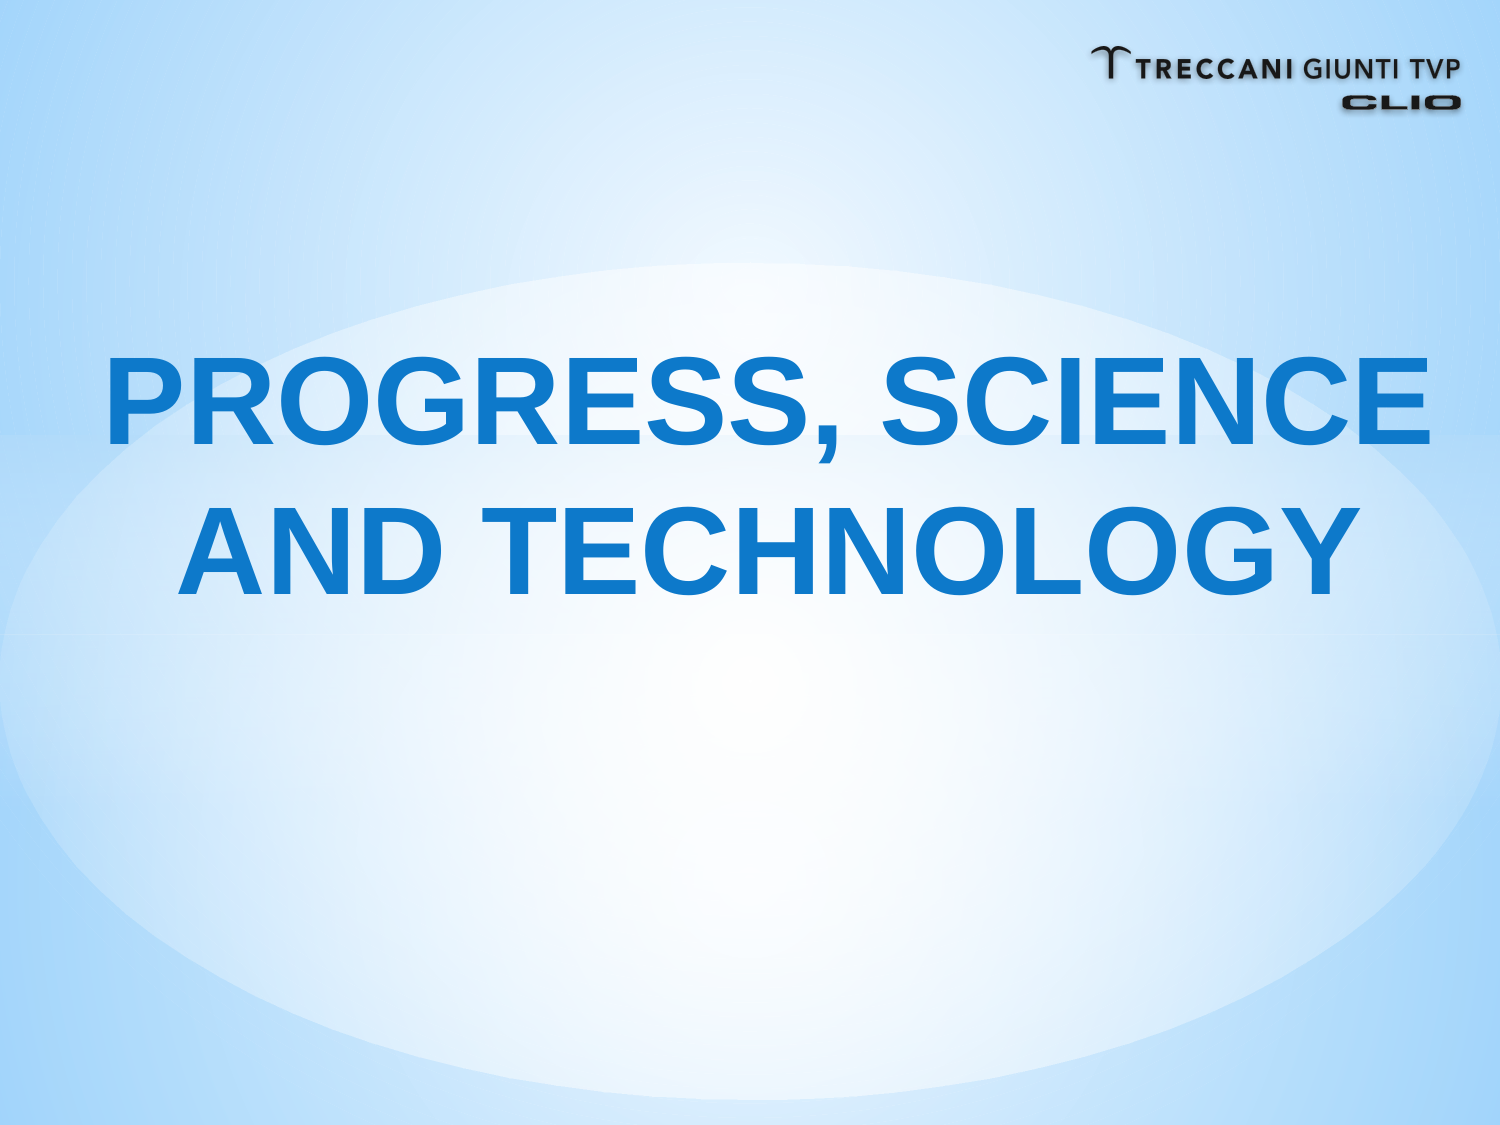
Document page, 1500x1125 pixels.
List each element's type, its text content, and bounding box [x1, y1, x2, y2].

text_box PROGRESS, SCIENCE AND TECHNOLOGY [57, 312, 1451, 808]
